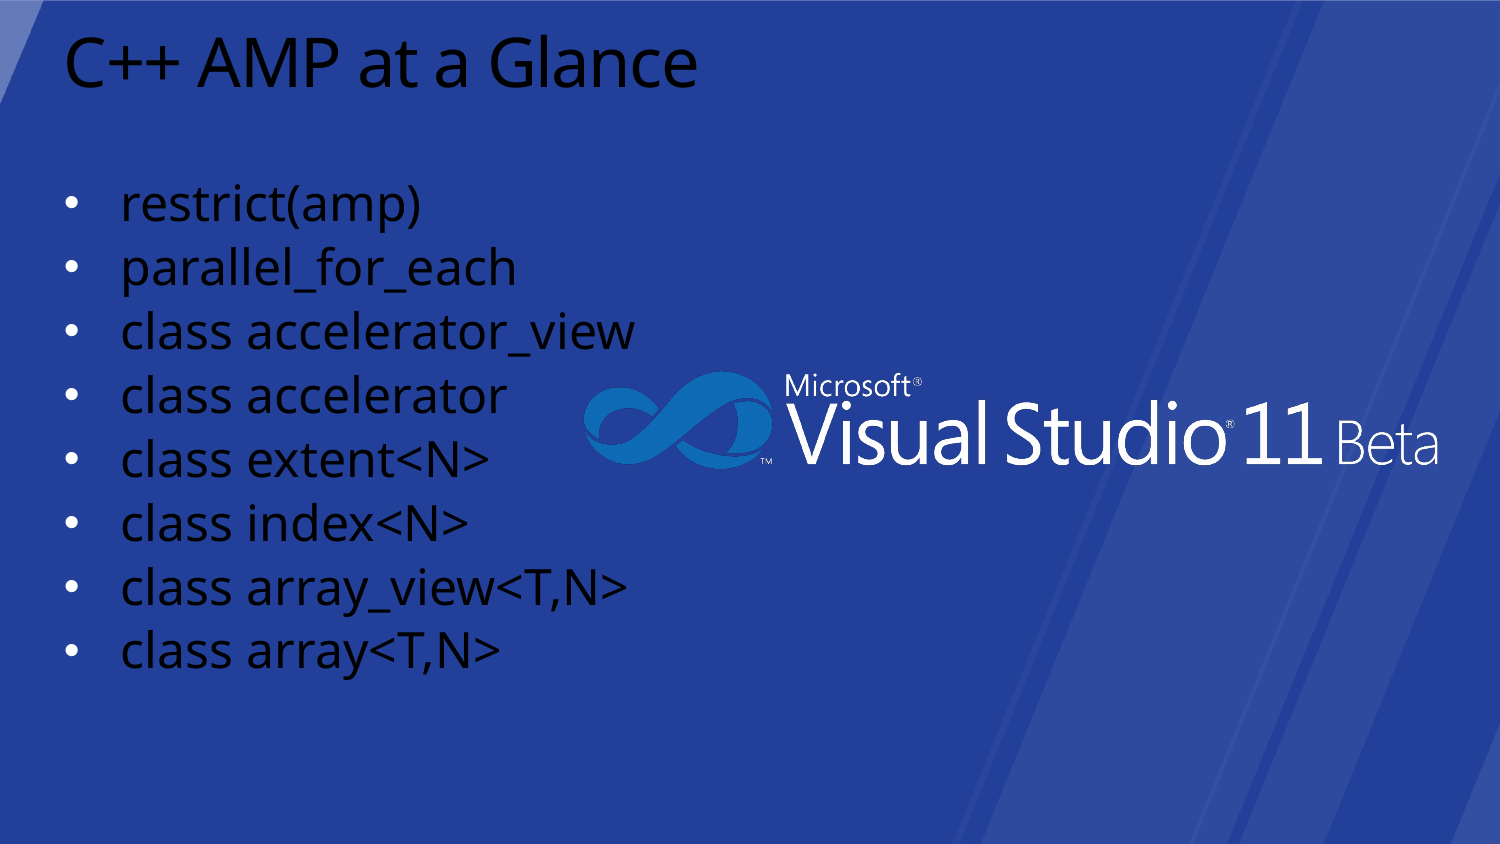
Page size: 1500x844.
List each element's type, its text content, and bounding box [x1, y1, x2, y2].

picture [0, 0, 1500, 844]
title C++ AMP at a Glance [63, 28, 1436, 104]
list restrict(amp) parallel_for_each class accelerator_view class accelerator class extent<N> class index<N> class array_view<T,N> class array<T,N> [63, 178, 1436, 700]
